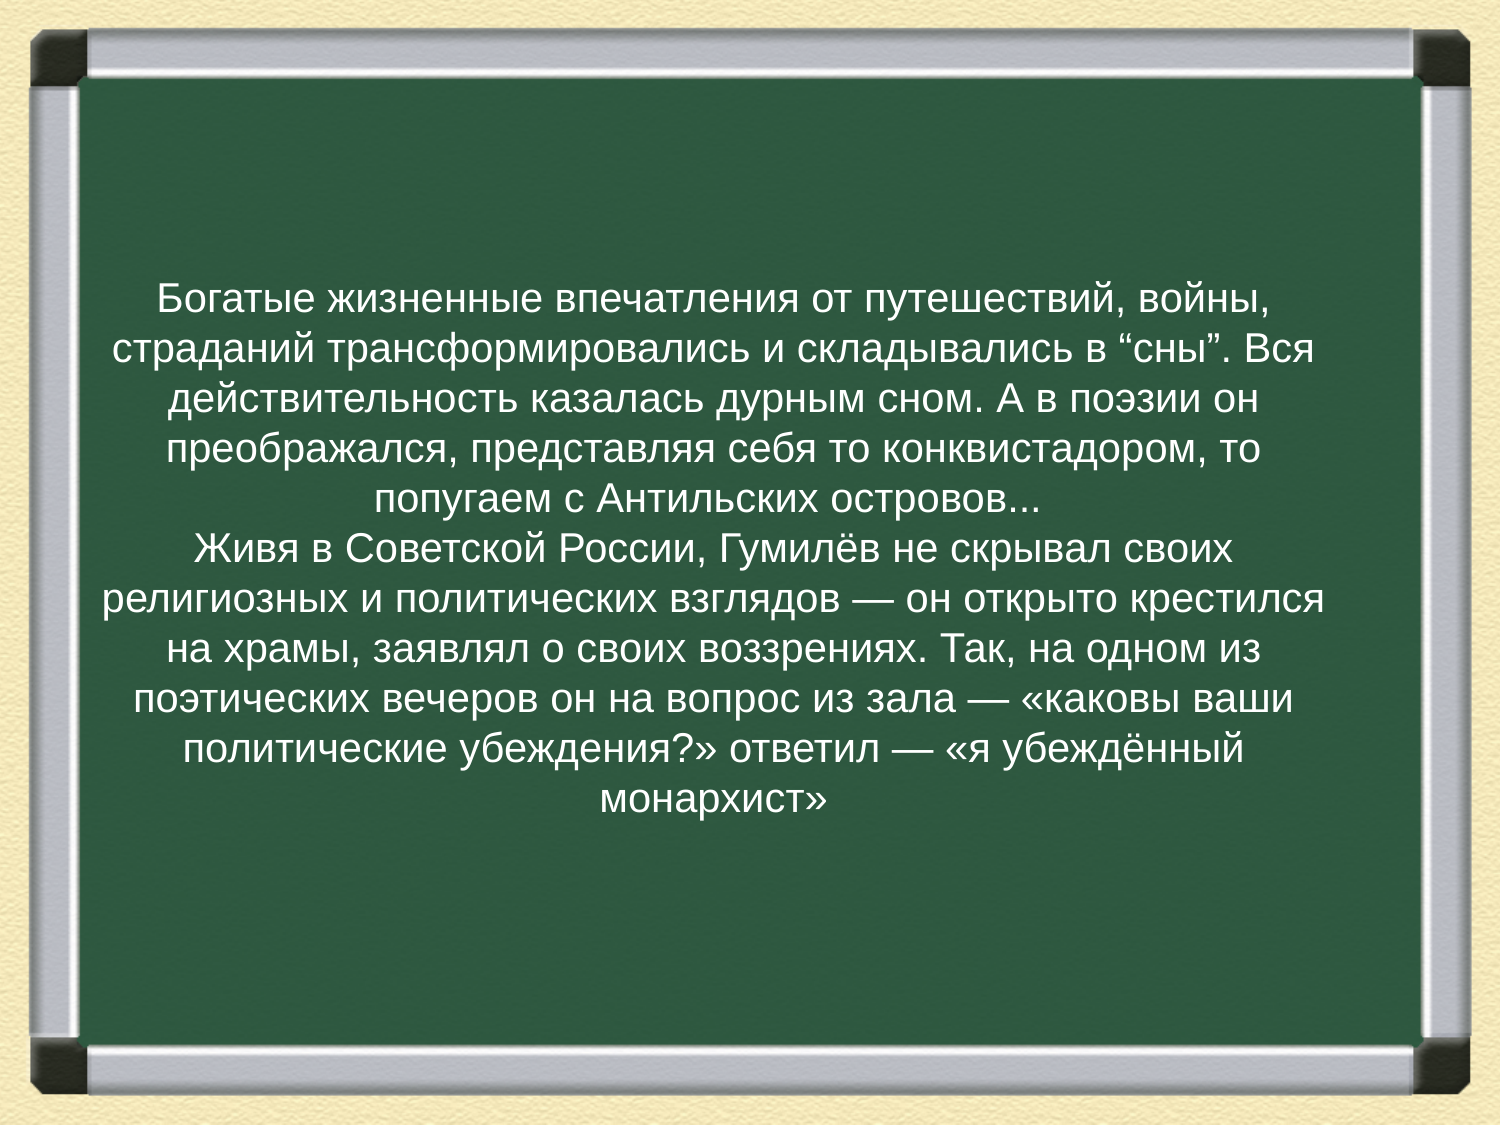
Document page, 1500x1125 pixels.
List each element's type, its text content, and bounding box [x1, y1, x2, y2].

title Богатые жизненные впечатления от путешествий, войны, страданий трансформировались и складывались в “сны”. Вся действительность казалась дурным сном. А в поэзии он преображался, представляя себя то конквистадором, то попугаем с Антильских островов... Живя в Советской России, Гумилёв не скрывал своих религиозных и политических взглядов — он открыто крестился на храмы, заявлял о своих воззрениях. Так, на одном из поэтических вечеров он на вопрос из зала — «каковы ваши политические убеждения?» ответил — «я убеждённый монархист» [74, 44, 1353, 1048]
picture [0, 0, 1500, 1125]
